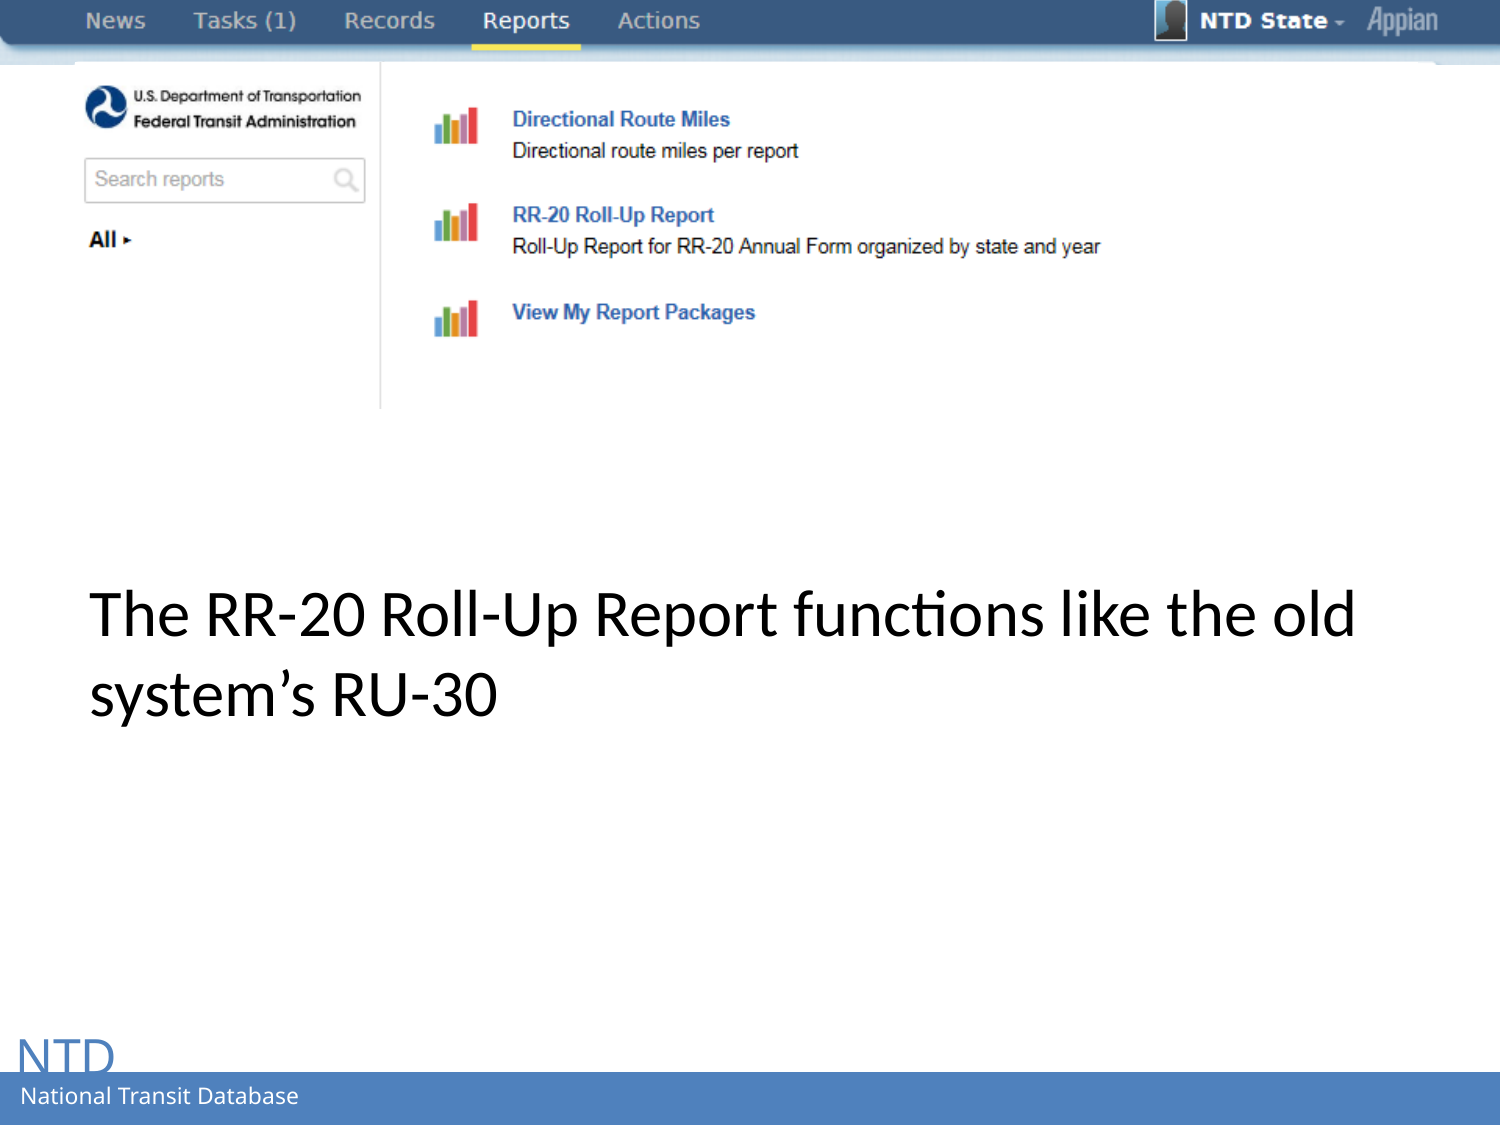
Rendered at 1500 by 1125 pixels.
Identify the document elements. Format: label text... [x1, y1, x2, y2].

list The RR-20 Roll-Up Report functions like the old system’s RU-30 [75, 562, 1425, 1005]
picture [0, 0, 1500, 409]
